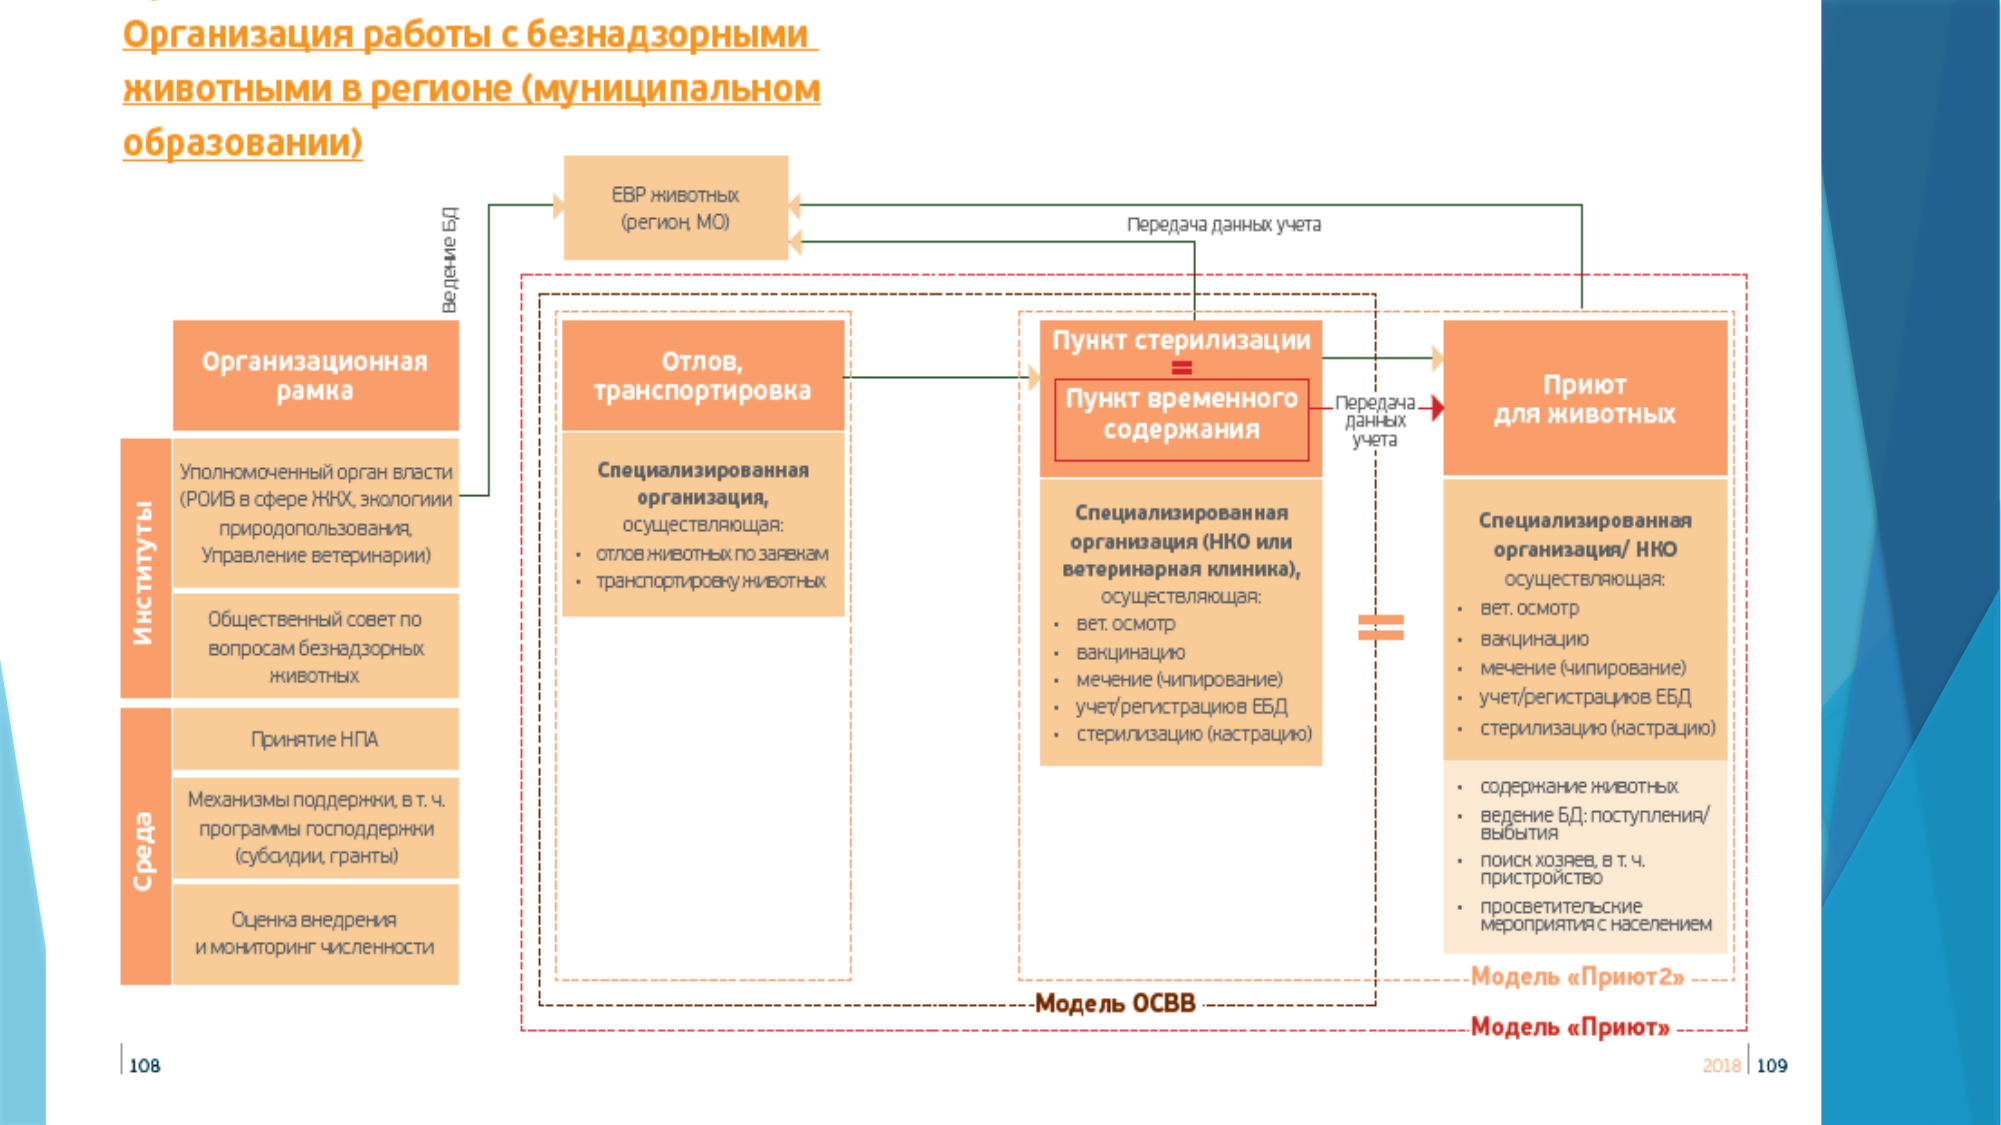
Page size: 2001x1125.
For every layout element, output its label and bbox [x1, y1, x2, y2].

picture [45, 0, 1822, 1125]
